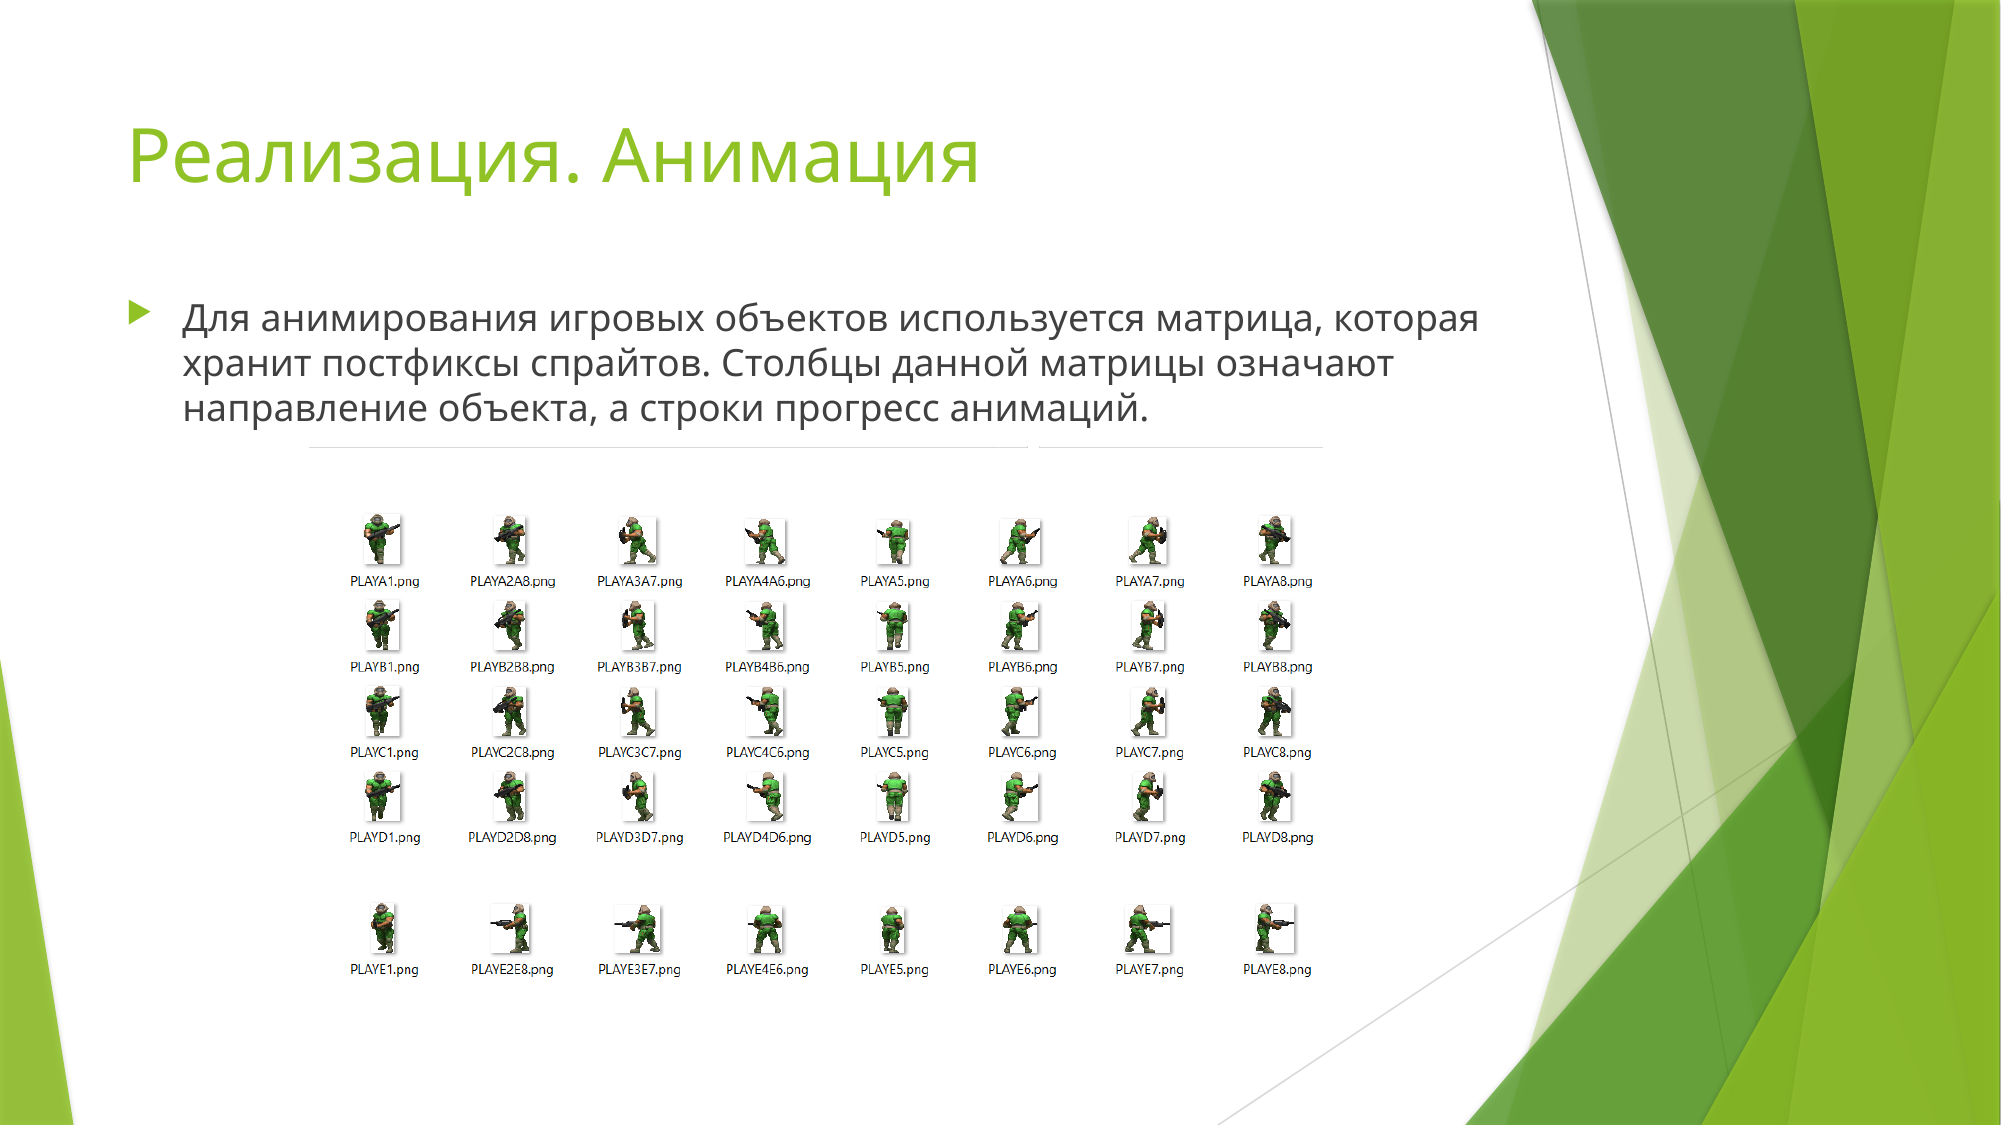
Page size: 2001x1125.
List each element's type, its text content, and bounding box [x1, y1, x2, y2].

list Для анимирования игровых объектов используется матрица, которая хранит постфиксы спрайтов. Столбцы данной матрицы означают направление объекта, а строки прогресс анимаций. [111, 286, 1522, 447]
picture [309, 446, 1324, 981]
title Реализация. Анимация [111, 99, 1522, 286]
